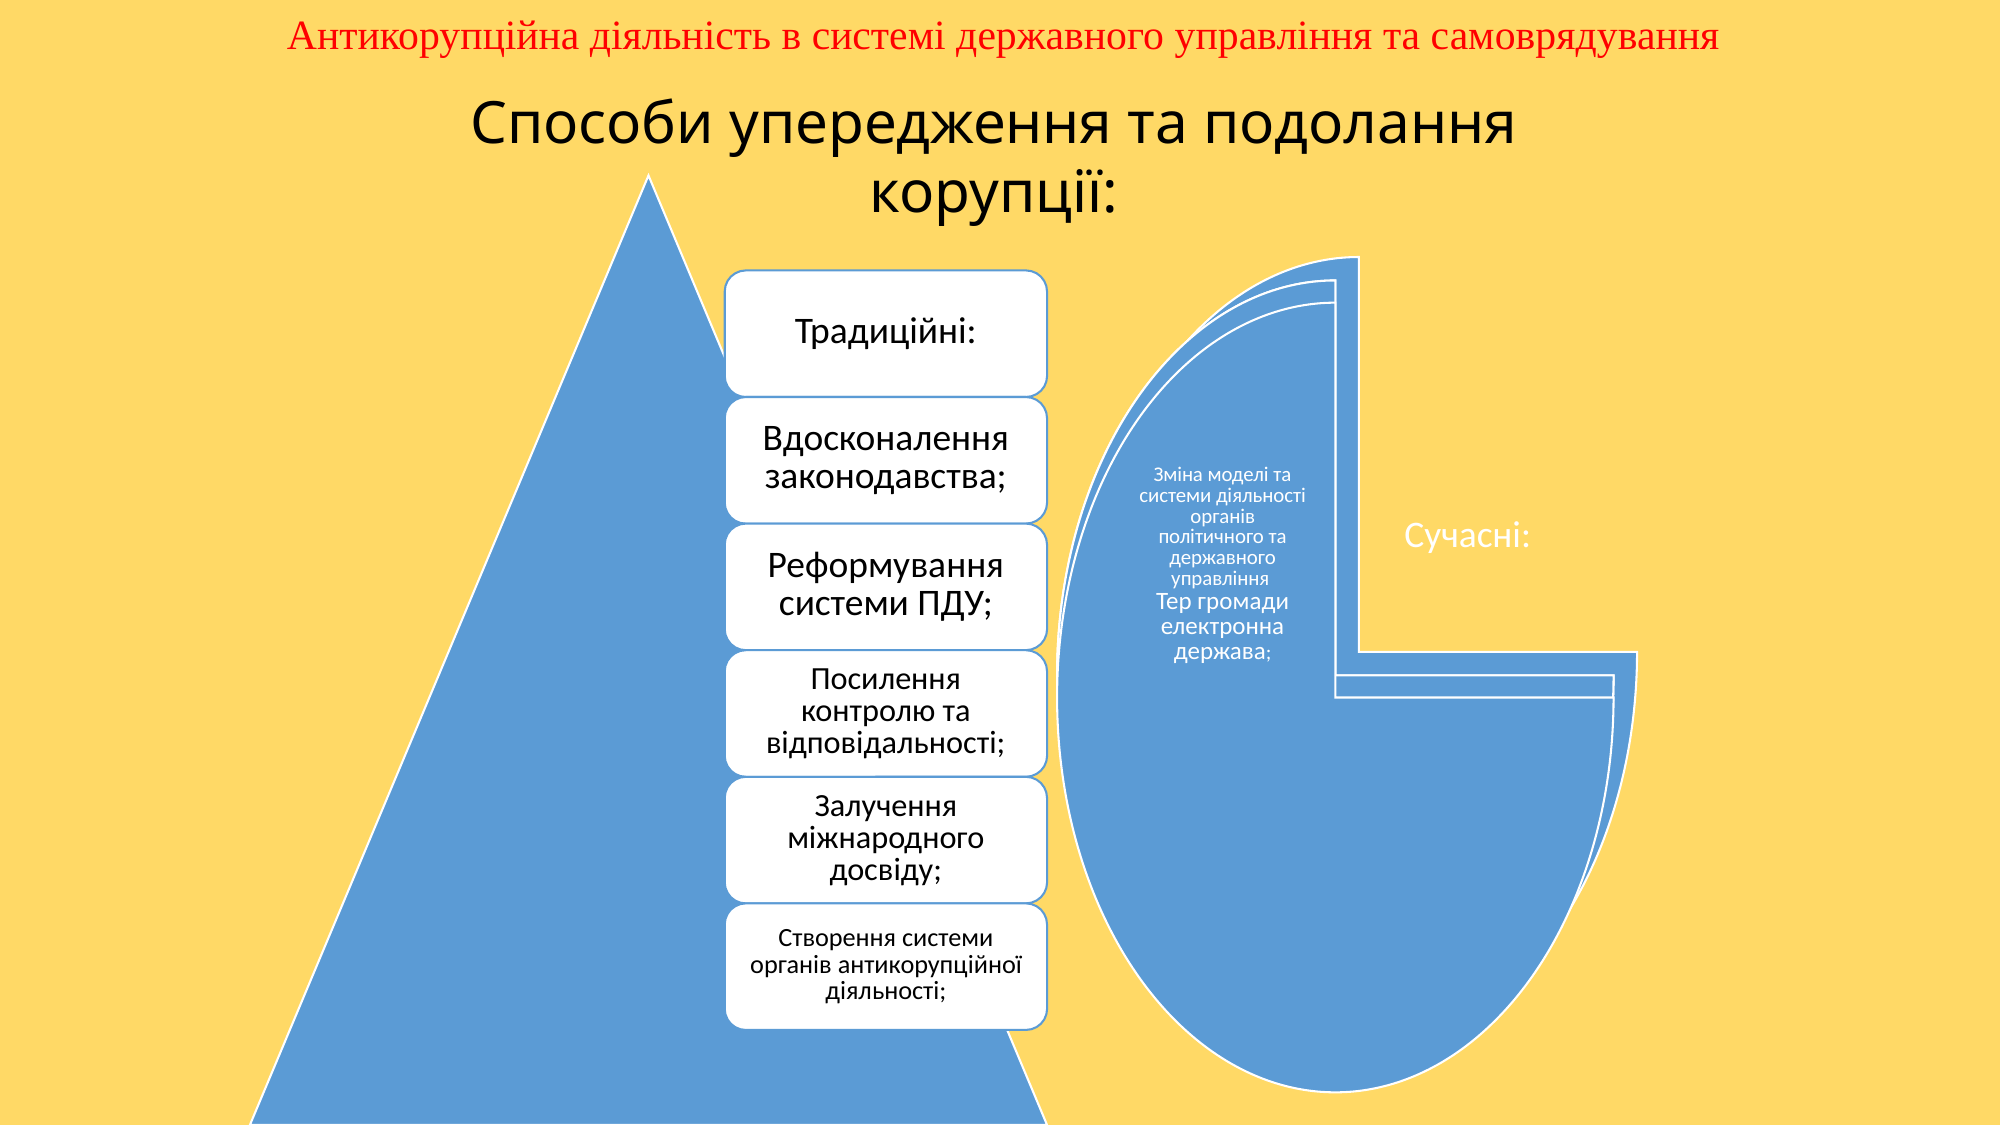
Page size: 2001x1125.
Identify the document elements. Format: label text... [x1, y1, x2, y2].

text_box Способи упередження та подолання корупції: [326, 77, 1661, 175]
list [249, 175, 1048, 1125]
text_box Антикорупційна діяльність в системі державного управління та самоврядування [253, 0, 1754, 65]
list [1048, 175, 1667, 1116]
